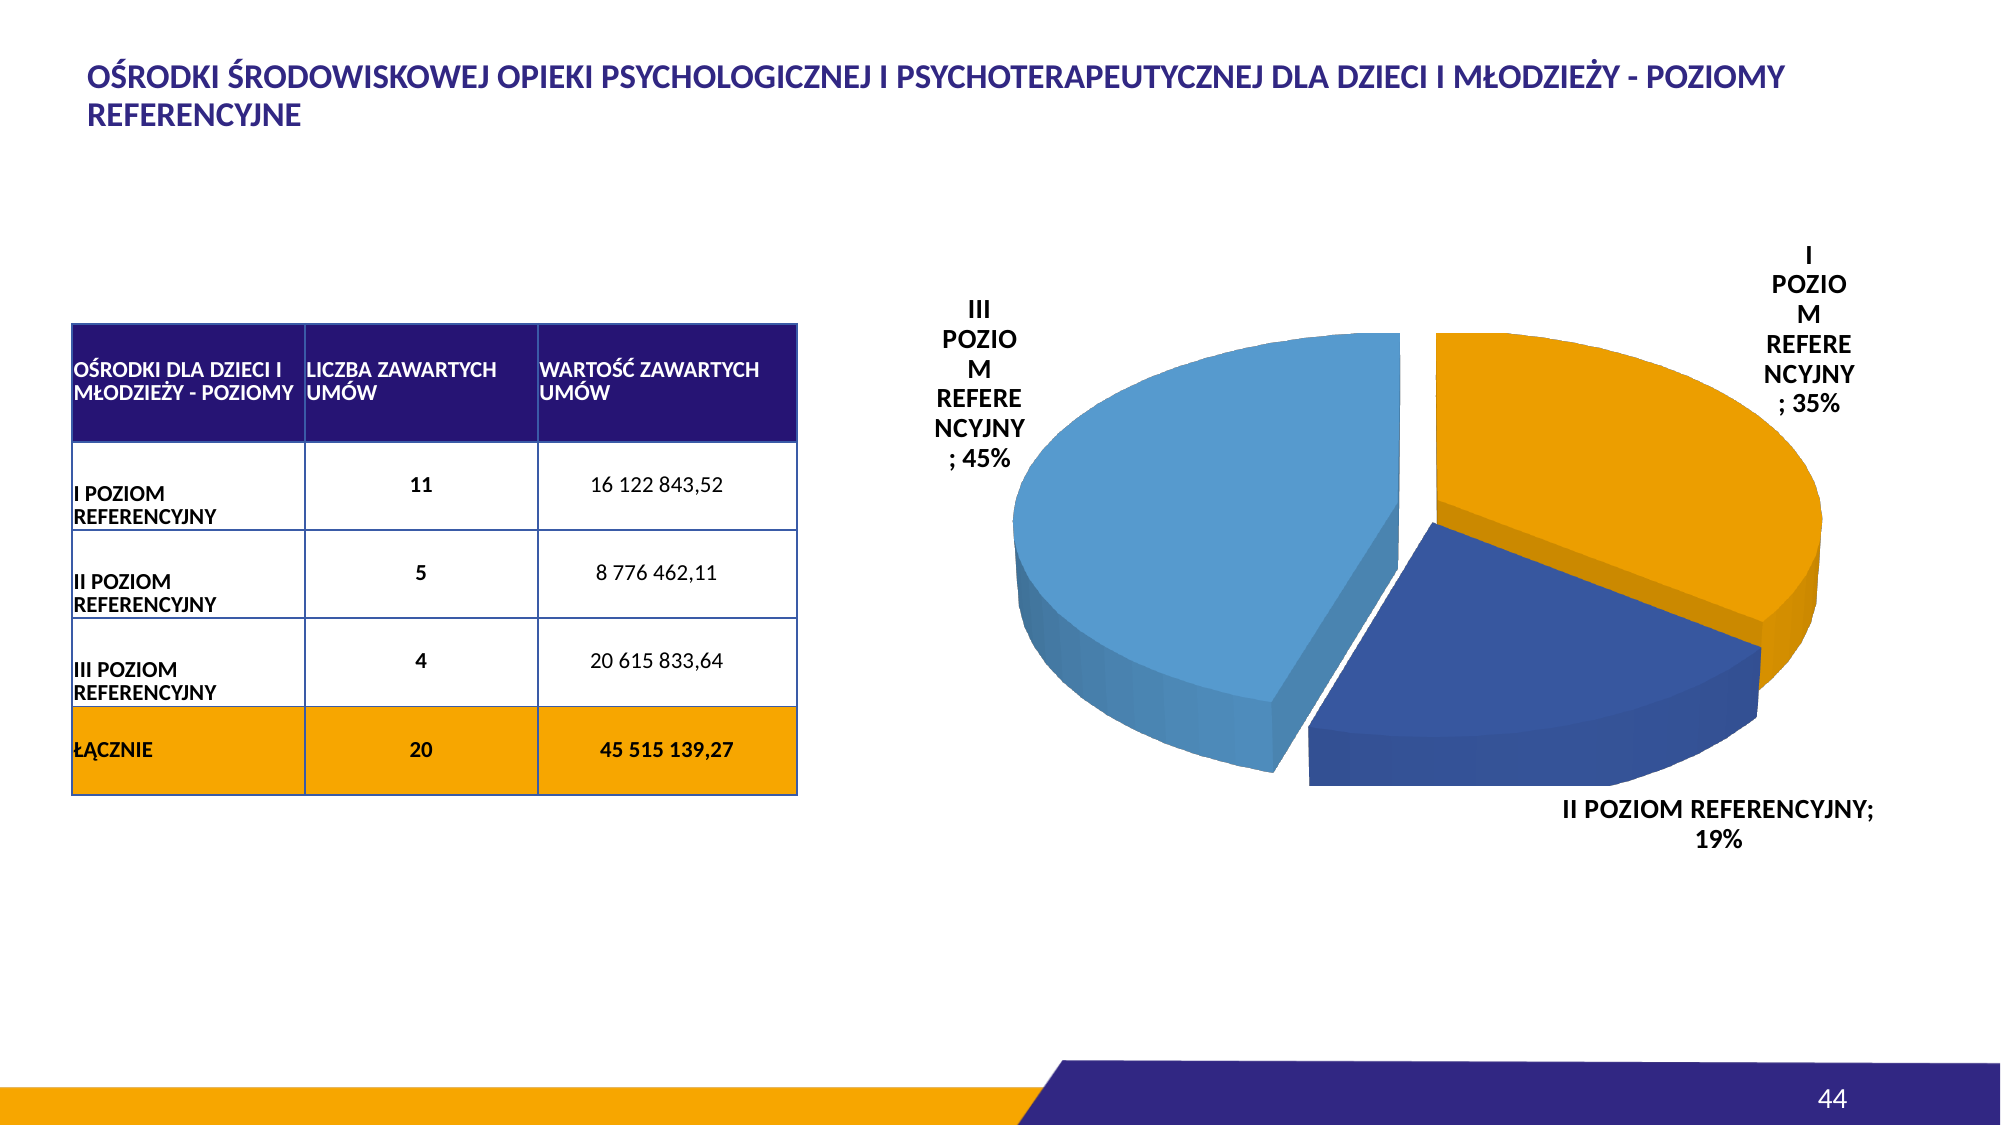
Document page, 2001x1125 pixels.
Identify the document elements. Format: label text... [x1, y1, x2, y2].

table_cell 11 [306, 443, 537, 529]
table_cell 45 515 139,27 [539, 707, 796, 794]
table_cell 20 [306, 707, 537, 794]
table_cell ŁĄCZNIE [73, 707, 304, 794]
slide_number 44 [1412, 1067, 1863, 1125]
table_cell I POZIOM REFERENCYJNY [73, 443, 304, 529]
table_cell II POZIOM REFERENCYJNY [73, 531, 304, 617]
picture [0, 1060, 2001, 1125]
table_cell 8 776 462,11 [539, 531, 796, 617]
table_header OŚRODKI DLA DZIECI I MŁODZIEŻY - POZIOMY [73, 325, 304, 441]
title OŚRODKI ŚRODOWISKOWEJ OPIEKI PSYCHOLOGICZNEJ I PSYCHOTERAPEUTYCZNEJ DLA DZIECI I MŁODZIEŻY - POZIOMY REFERENCYJNE [71, 50, 1915, 198]
table_cell 16 122 843,52 [539, 443, 796, 529]
table_cell 20 615 833,64 [539, 619, 796, 706]
table_cell 5 [306, 531, 537, 617]
table_header LICZBA ZAWARTYCH UMÓW [306, 325, 537, 441]
table_cell 4 [306, 619, 537, 706]
chart [904, 214, 1936, 984]
table_header WARTOŚĆ ZAWARTYCH UMÓW [539, 325, 796, 441]
table_cell III POZIOM REFERENCYJNY [73, 619, 304, 706]
